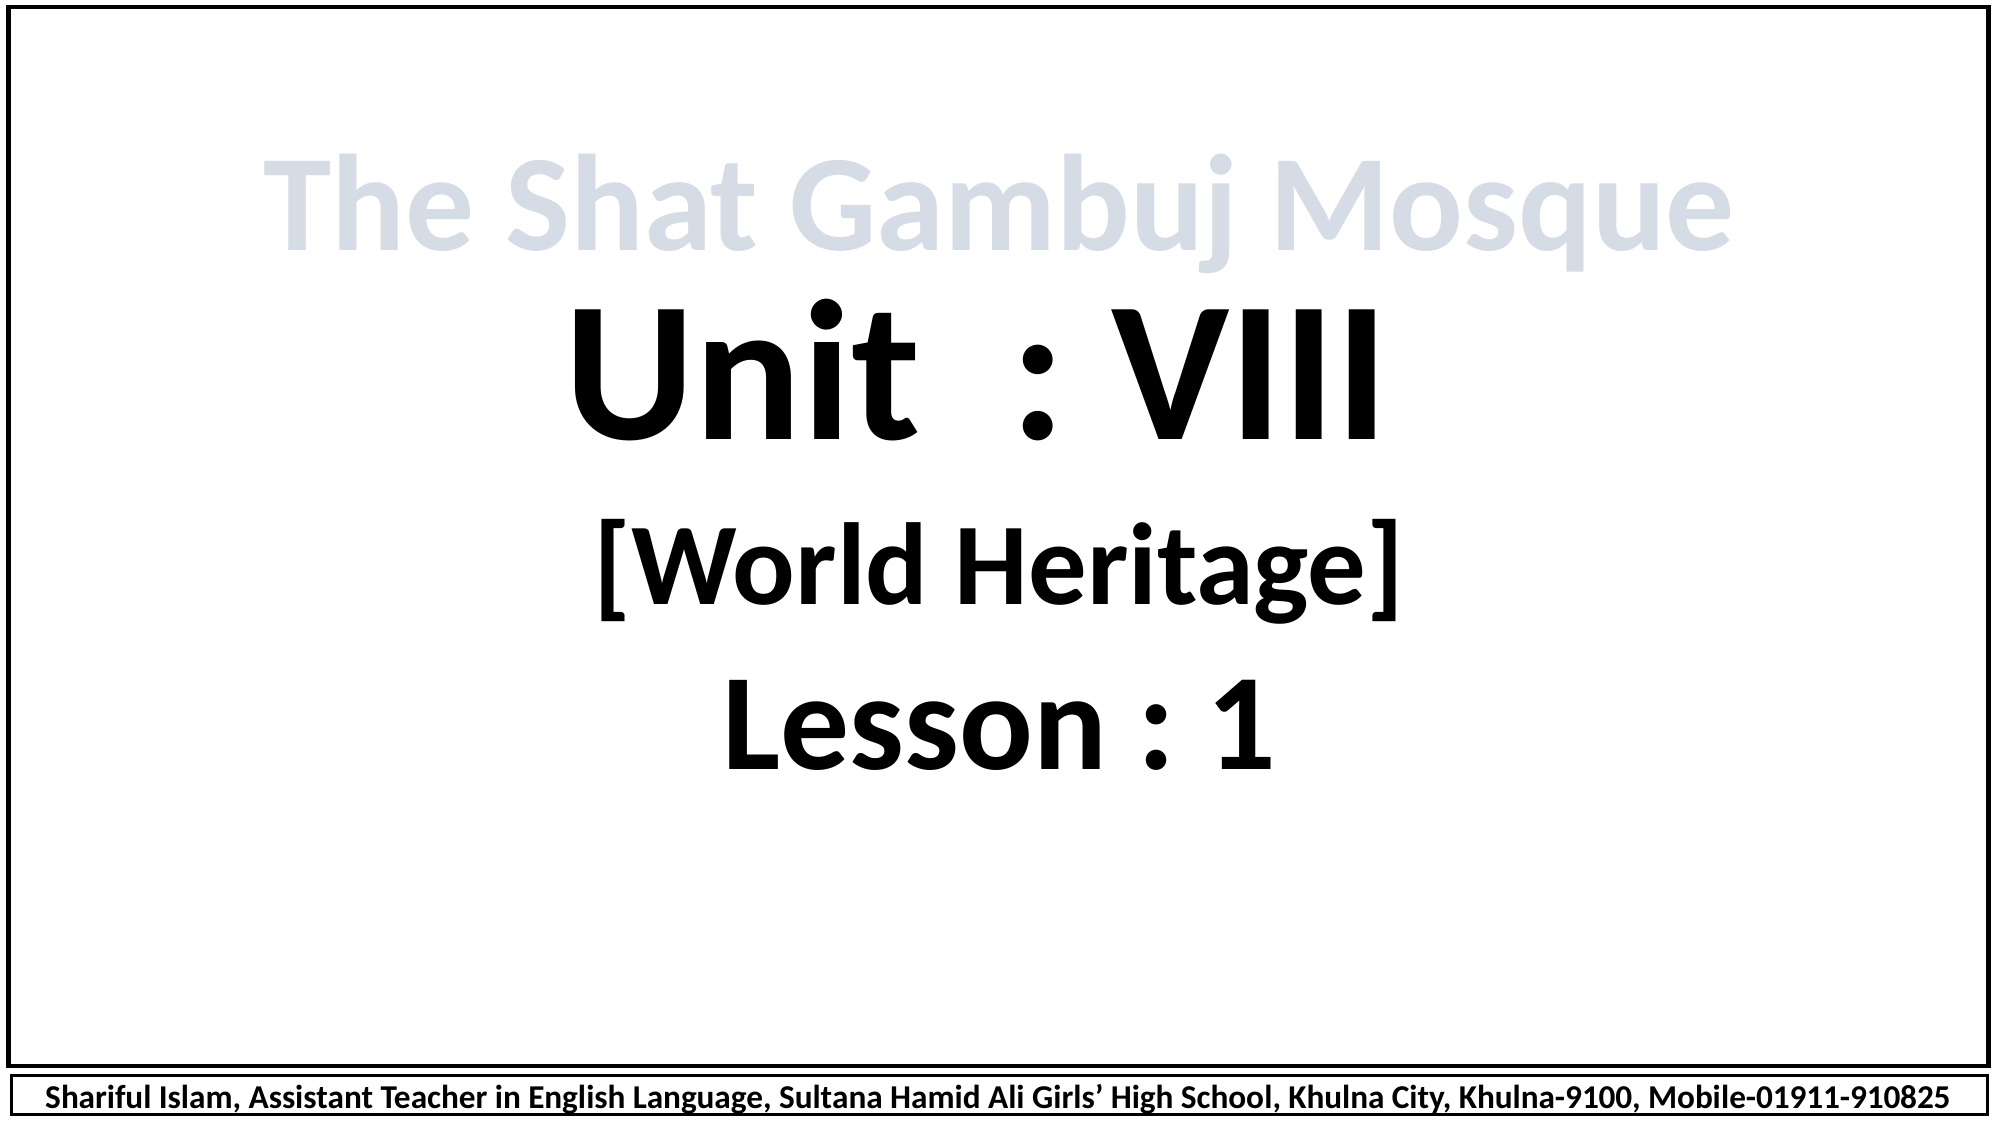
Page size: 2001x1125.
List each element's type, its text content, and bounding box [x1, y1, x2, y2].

text_box Unit : VIII [World Heritage] Lesson : 1 [177, 259, 1822, 897]
text_box The Shat Gambuj Mosque [235, 124, 1764, 259]
